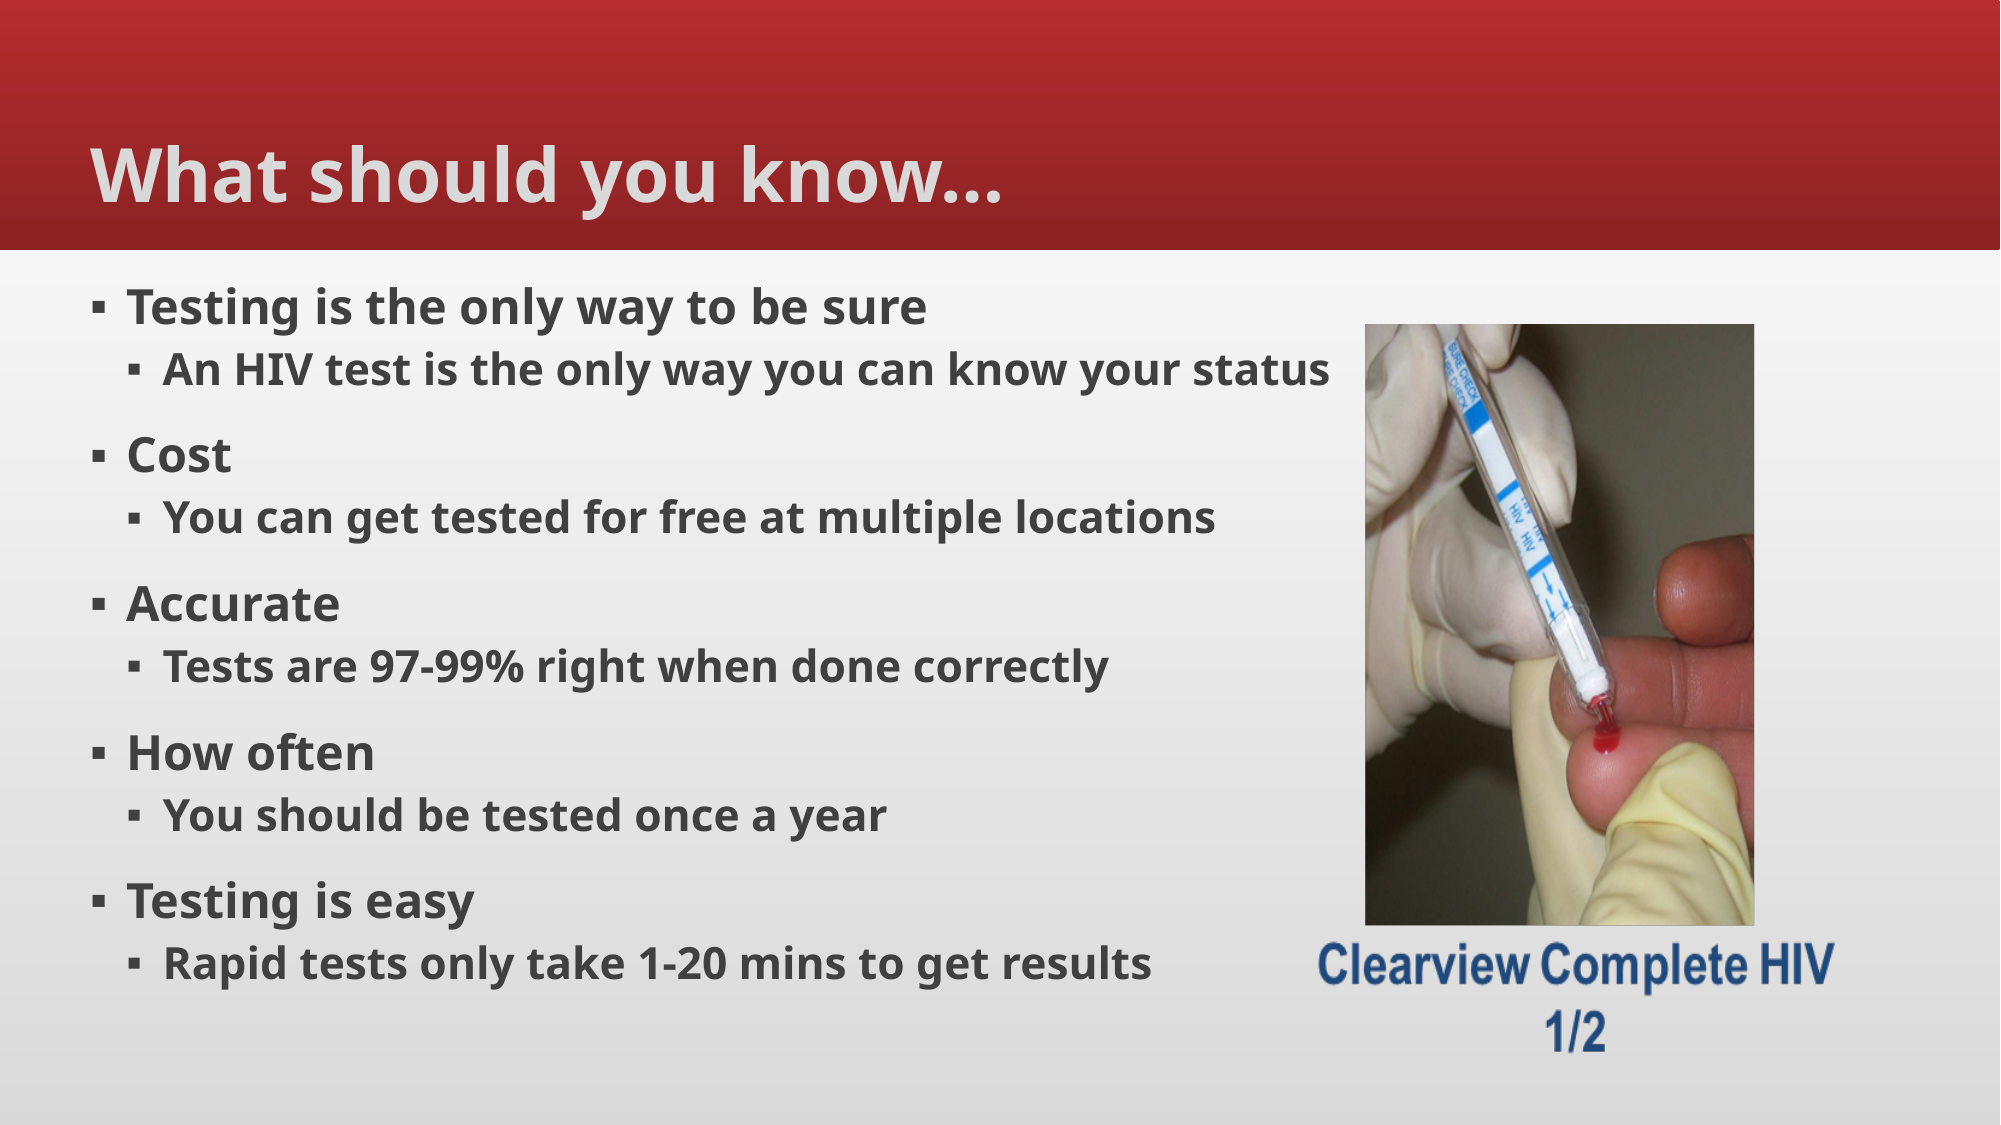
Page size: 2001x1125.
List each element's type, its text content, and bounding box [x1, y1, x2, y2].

picture [1274, 324, 1877, 1100]
title What should you know… [75, 29, 1725, 247]
list Testing is the only way to be sure An HIV test is the only way you can know your status Cost You can get tested for free at multiple locations Accurate Tests are 97-99% right when done correctly How often You should be tested once a year Testing is easy Rapid tests only take 1-20 mins to get results [75, 275, 1363, 1043]
